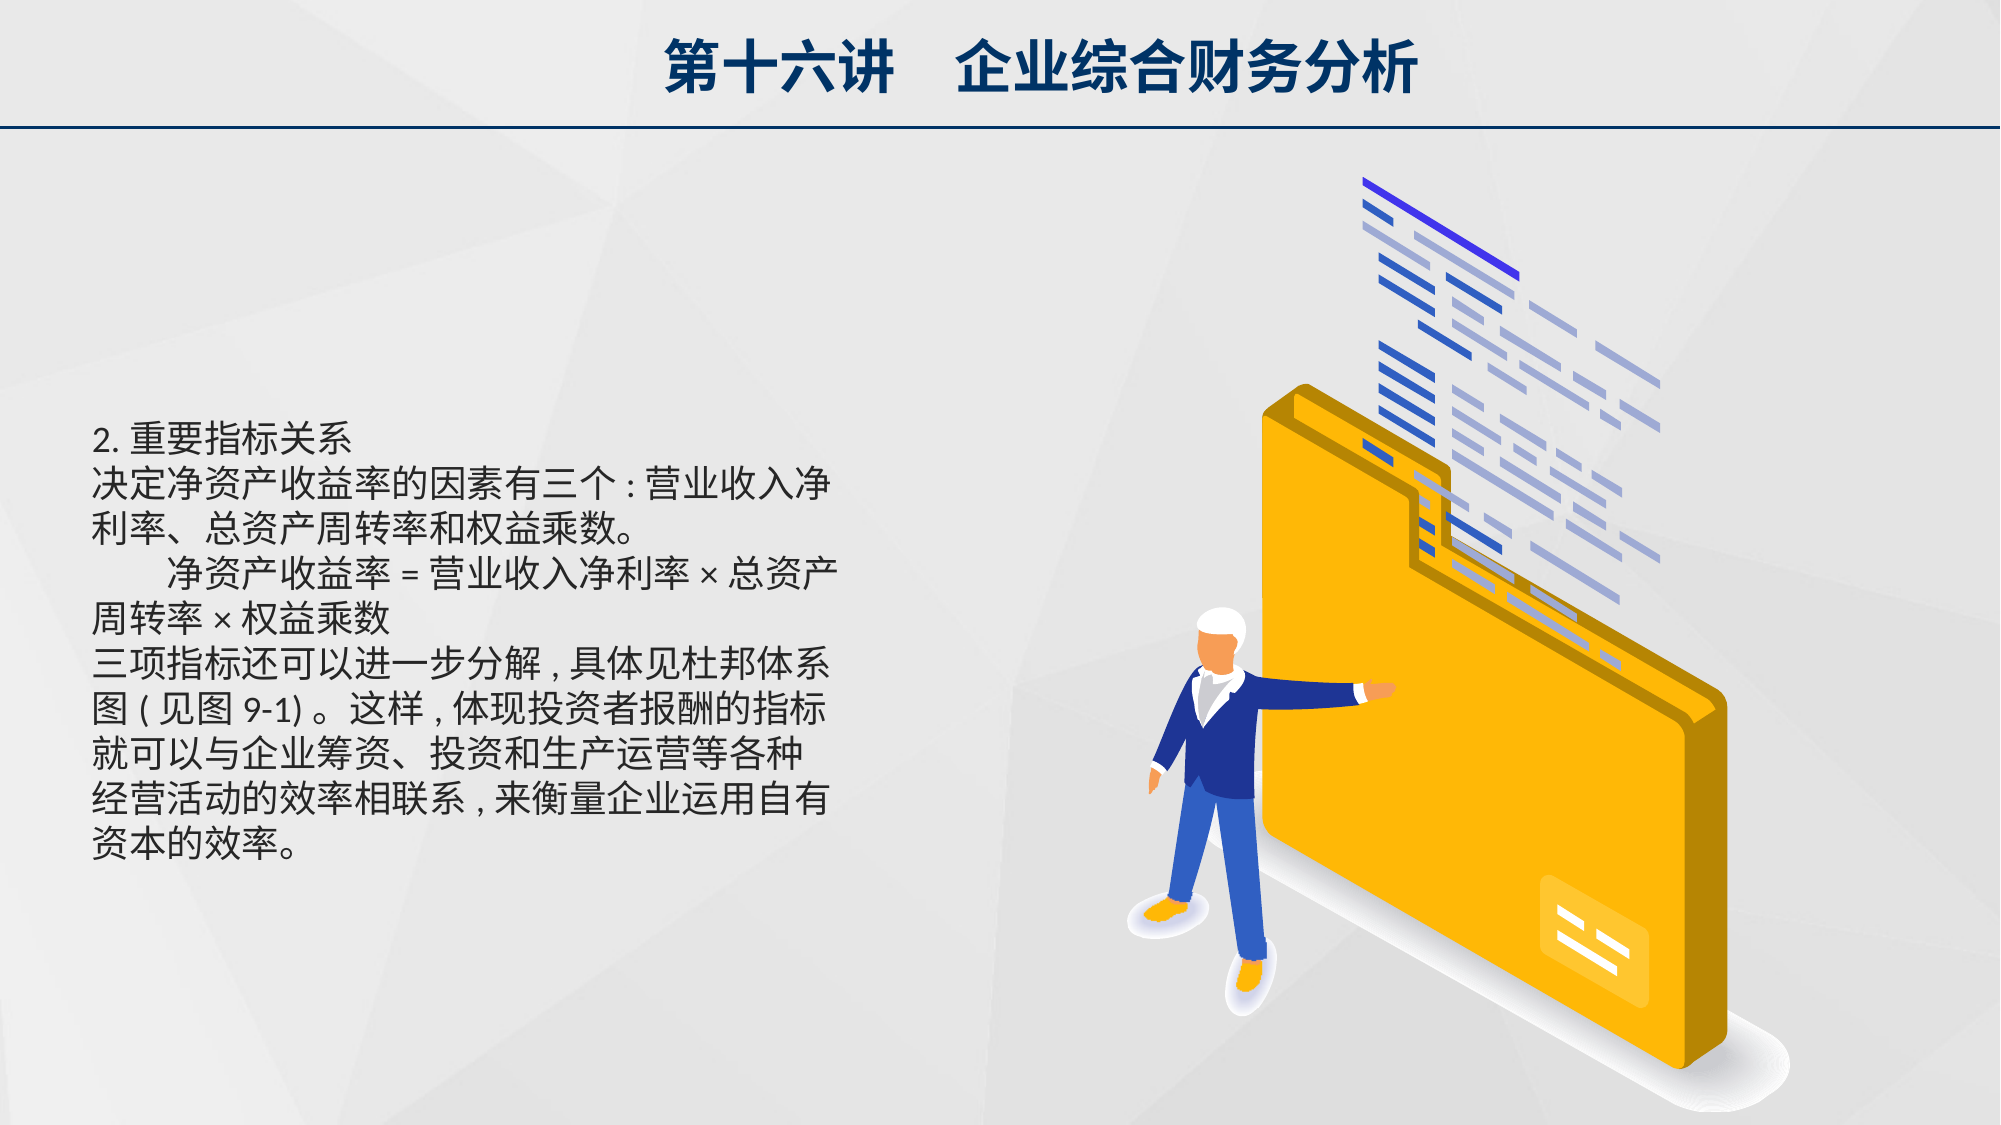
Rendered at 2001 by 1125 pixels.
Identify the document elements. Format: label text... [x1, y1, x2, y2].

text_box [1126, 177, 1791, 1112]
picture [0, 0, 2001, 1125]
text_box 第十六讲 企业综合财务分析 [648, 22, 1636, 108]
text_box 2.重要指标关系 决定净资产收益率的因素有三个:营业收入净利率、总资产周转率和权益乘数。 净资产收益率=营业收入净利率×总资产周转率×权益乘数 三项指标还可以进一步分解,具体见杜邦体系图(见图9-1)。这样,体现投资者报酬的指标就可以与企业筹资、投资和生产运营等各种经营活动的效率相联系,来衡量企业运用自有资本的效率。 [77, 407, 857, 873]
